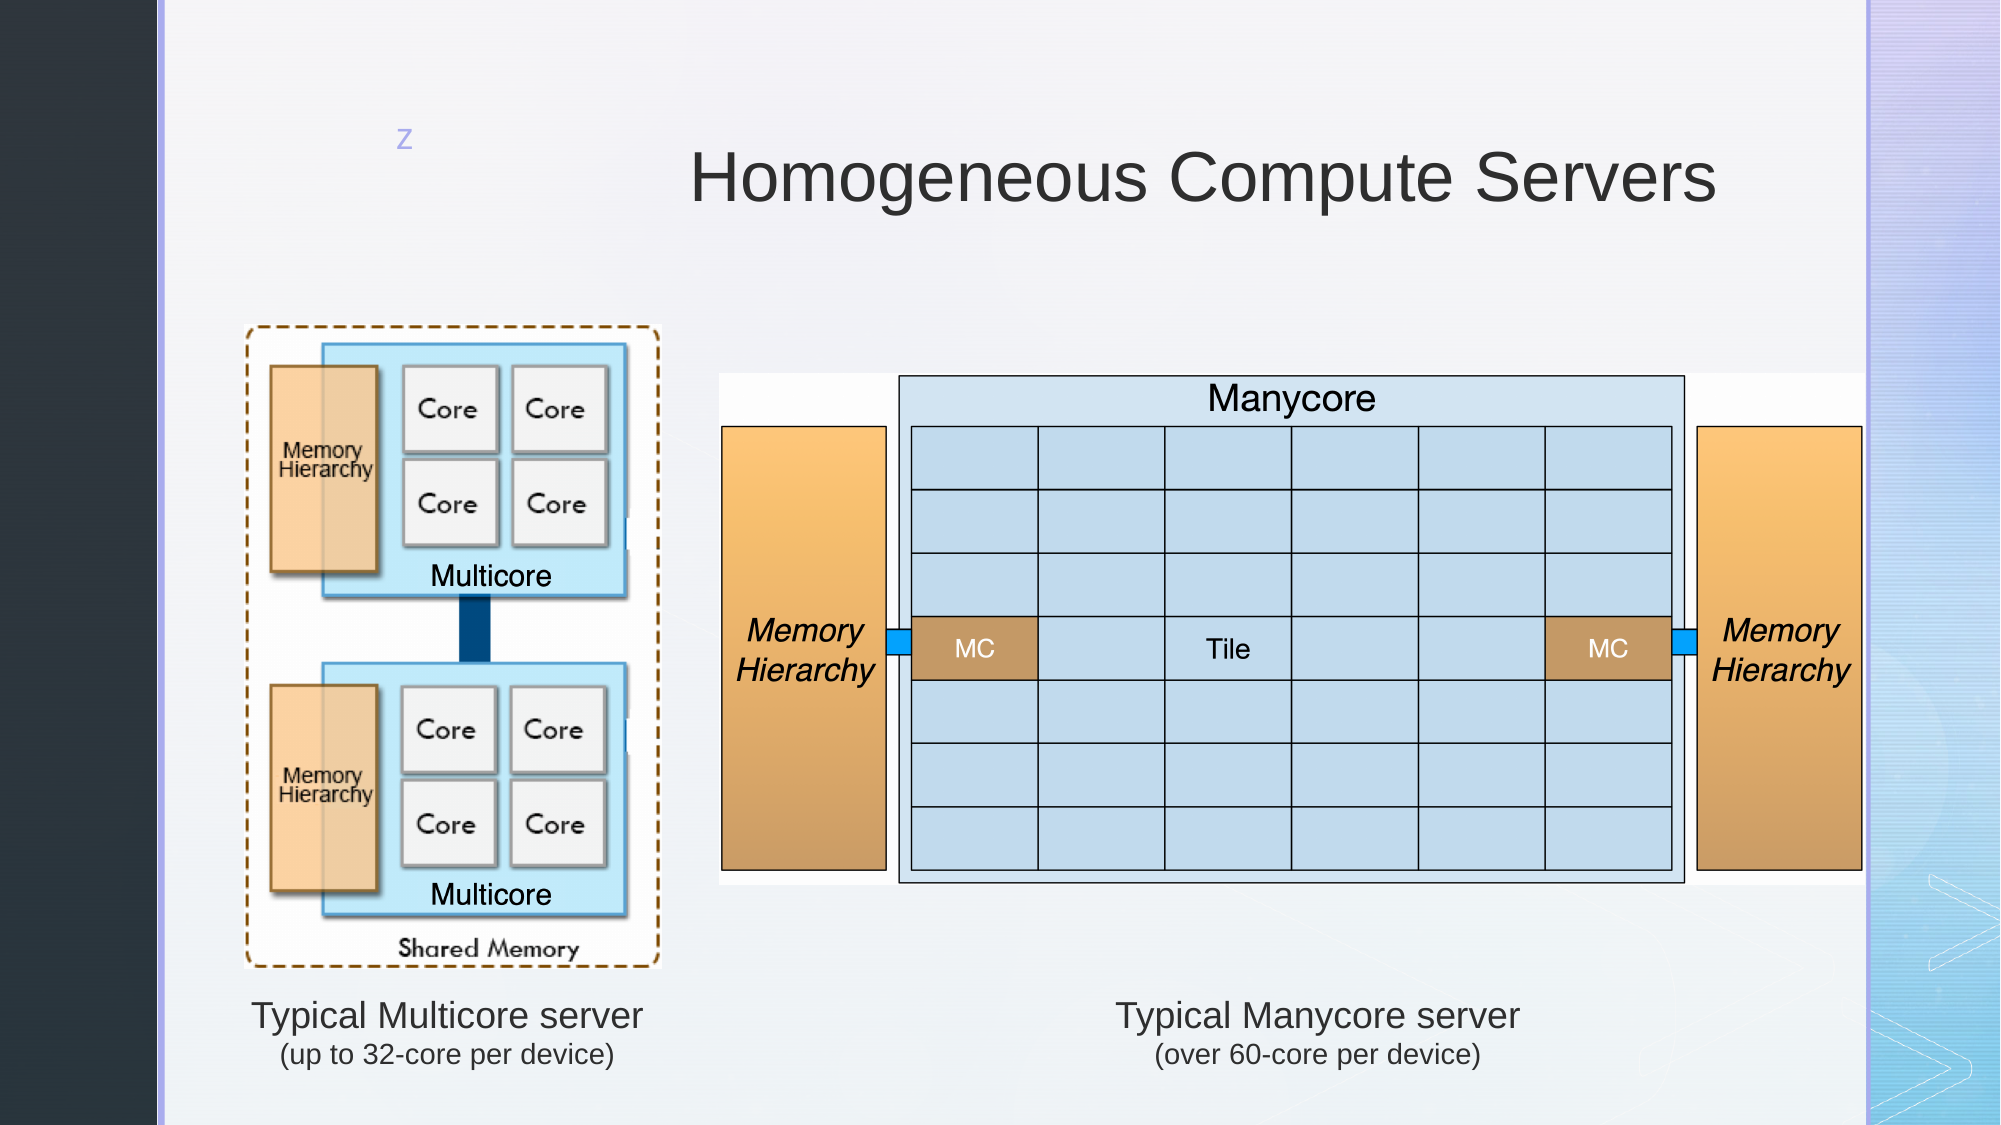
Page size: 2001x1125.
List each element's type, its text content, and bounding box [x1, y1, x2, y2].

picture [1871, 0, 2001, 1125]
picture [243, 324, 662, 970]
picture [719, 373, 1865, 885]
title Homogeneous Compute Servers [428, 132, 1734, 310]
picture [0, 0, 157, 1125]
text_box Typical Manycore server (over 60-core per device) [1100, 983, 1536, 1078]
text_box Typical Multicore server (up to 32-core per device) [235, 983, 659, 1078]
